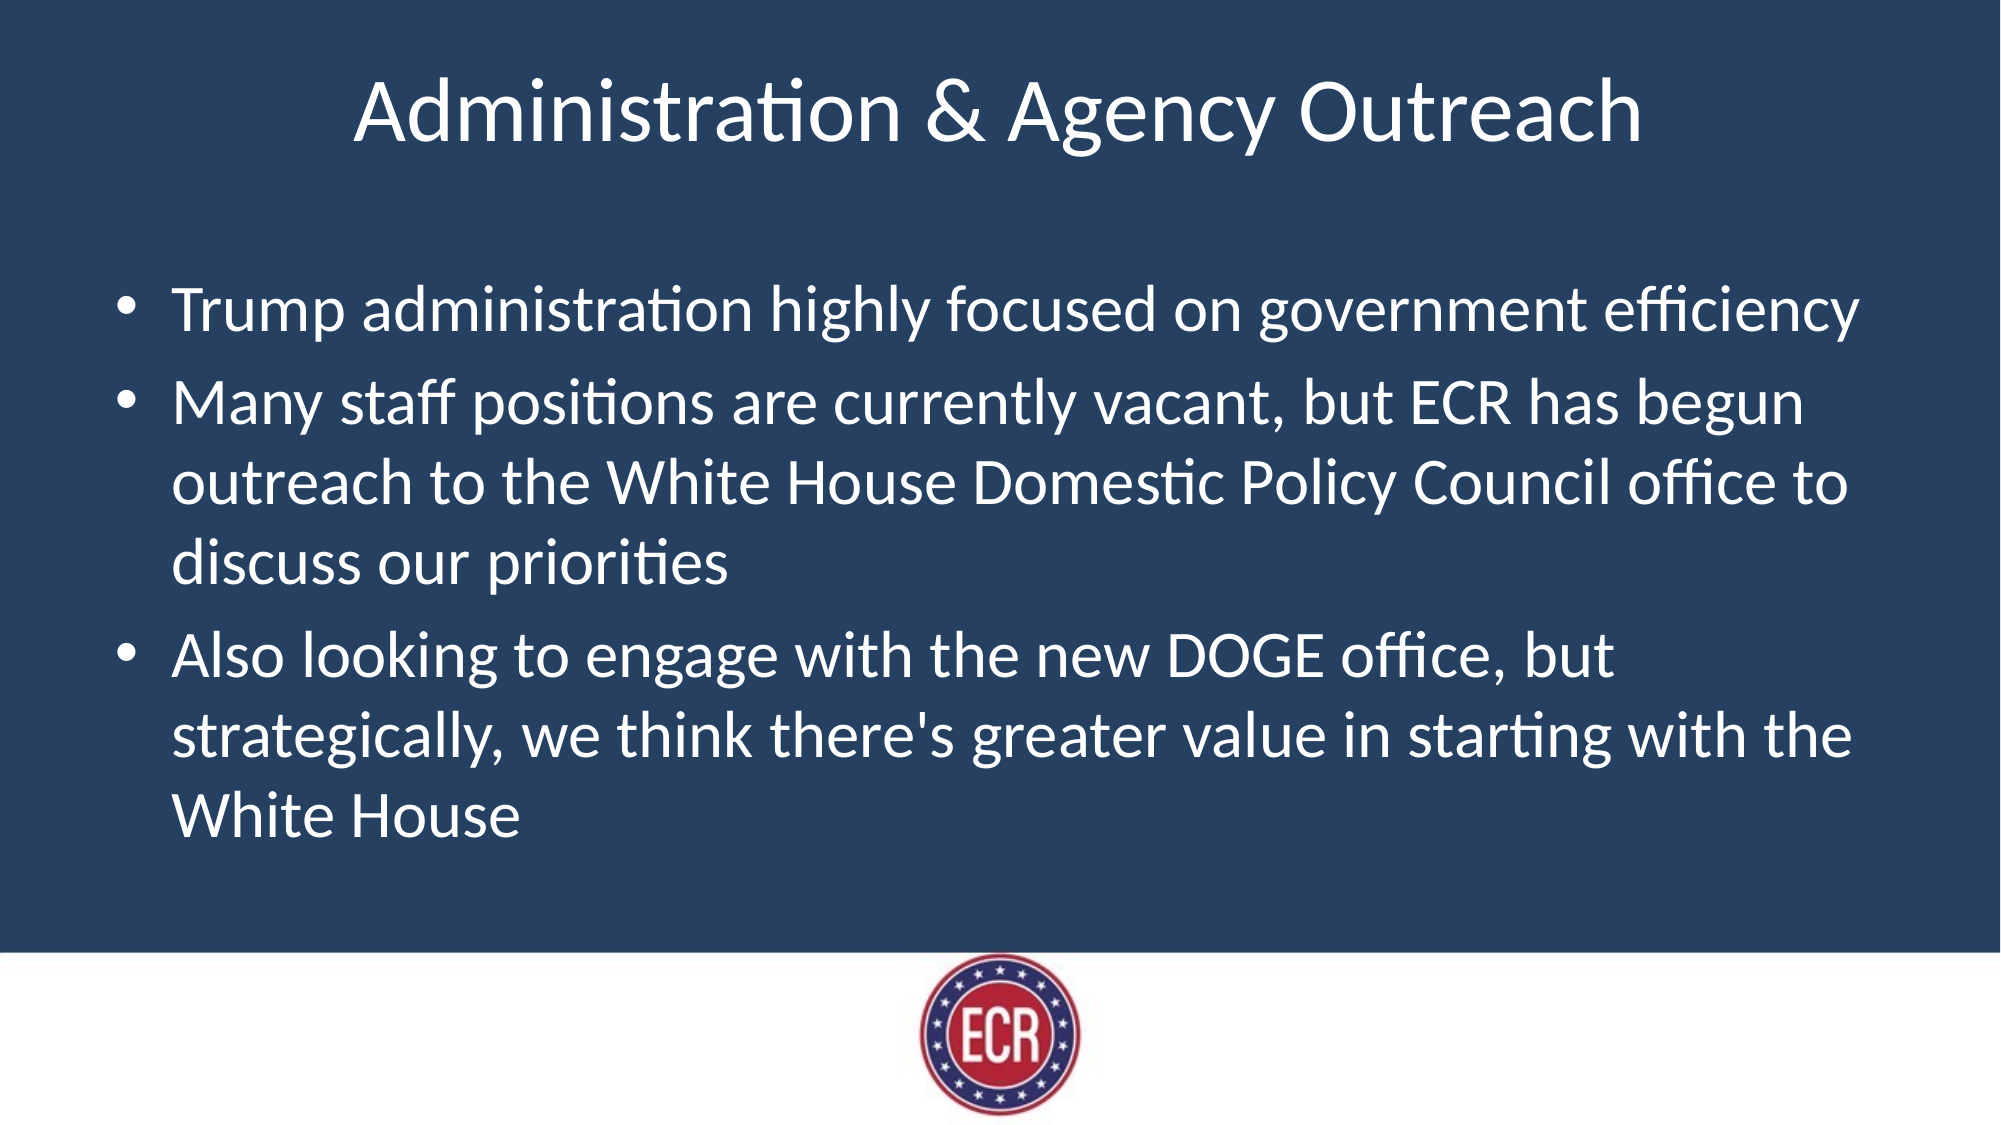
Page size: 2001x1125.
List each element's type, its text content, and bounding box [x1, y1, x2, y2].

list Trump administration highly focused on government efficiency Many staff positions are currently vacant, but ECR has begun outreach to the White House Domestic Policy Council office to discuss our priorities Also looking to engage with the new DOGE office, but strategically, we think there's greater value in starting with the White House [99, 163, 1901, 931]
title Administration & Agency Outreach [99, 44, 1901, 163]
picture [0, 0, 2001, 1125]
